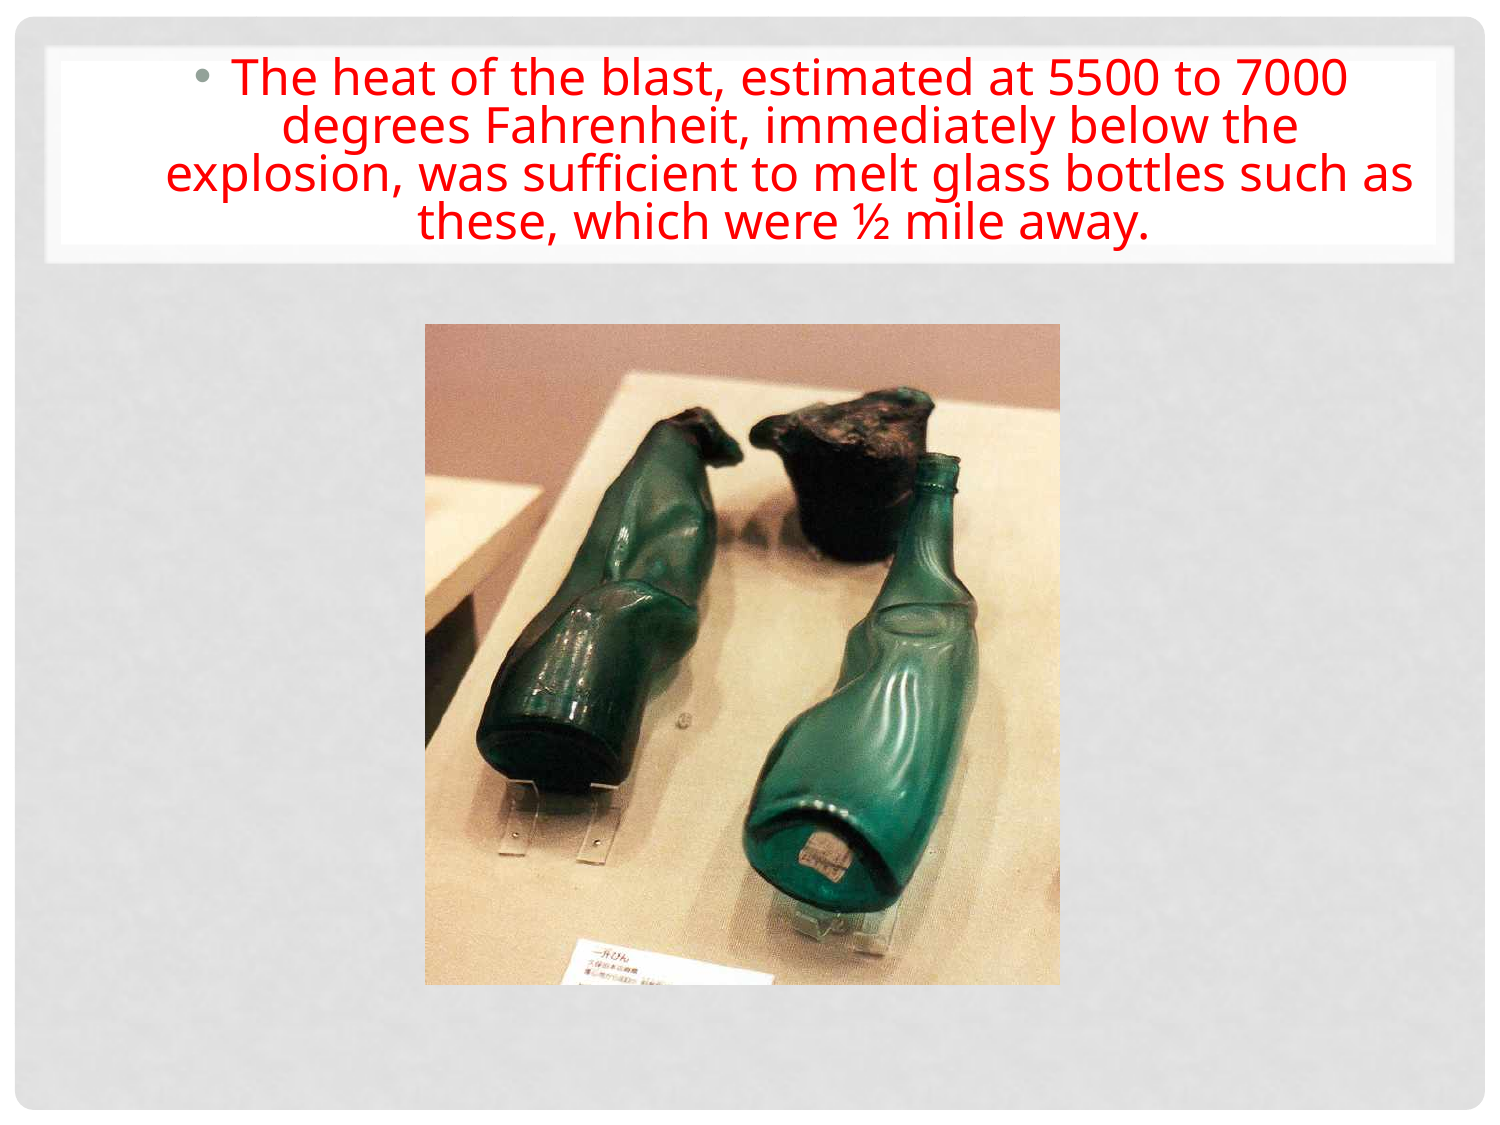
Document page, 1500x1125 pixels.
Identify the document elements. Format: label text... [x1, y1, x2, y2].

picture [424, 324, 1061, 985]
list The heat of the blast, estimated at 5500 to 7000 degrees Fahrenheit, immediately below the explosion, was sufficient to melt glass bottles such as these, which were ½ mile away. [87, 50, 1438, 363]
